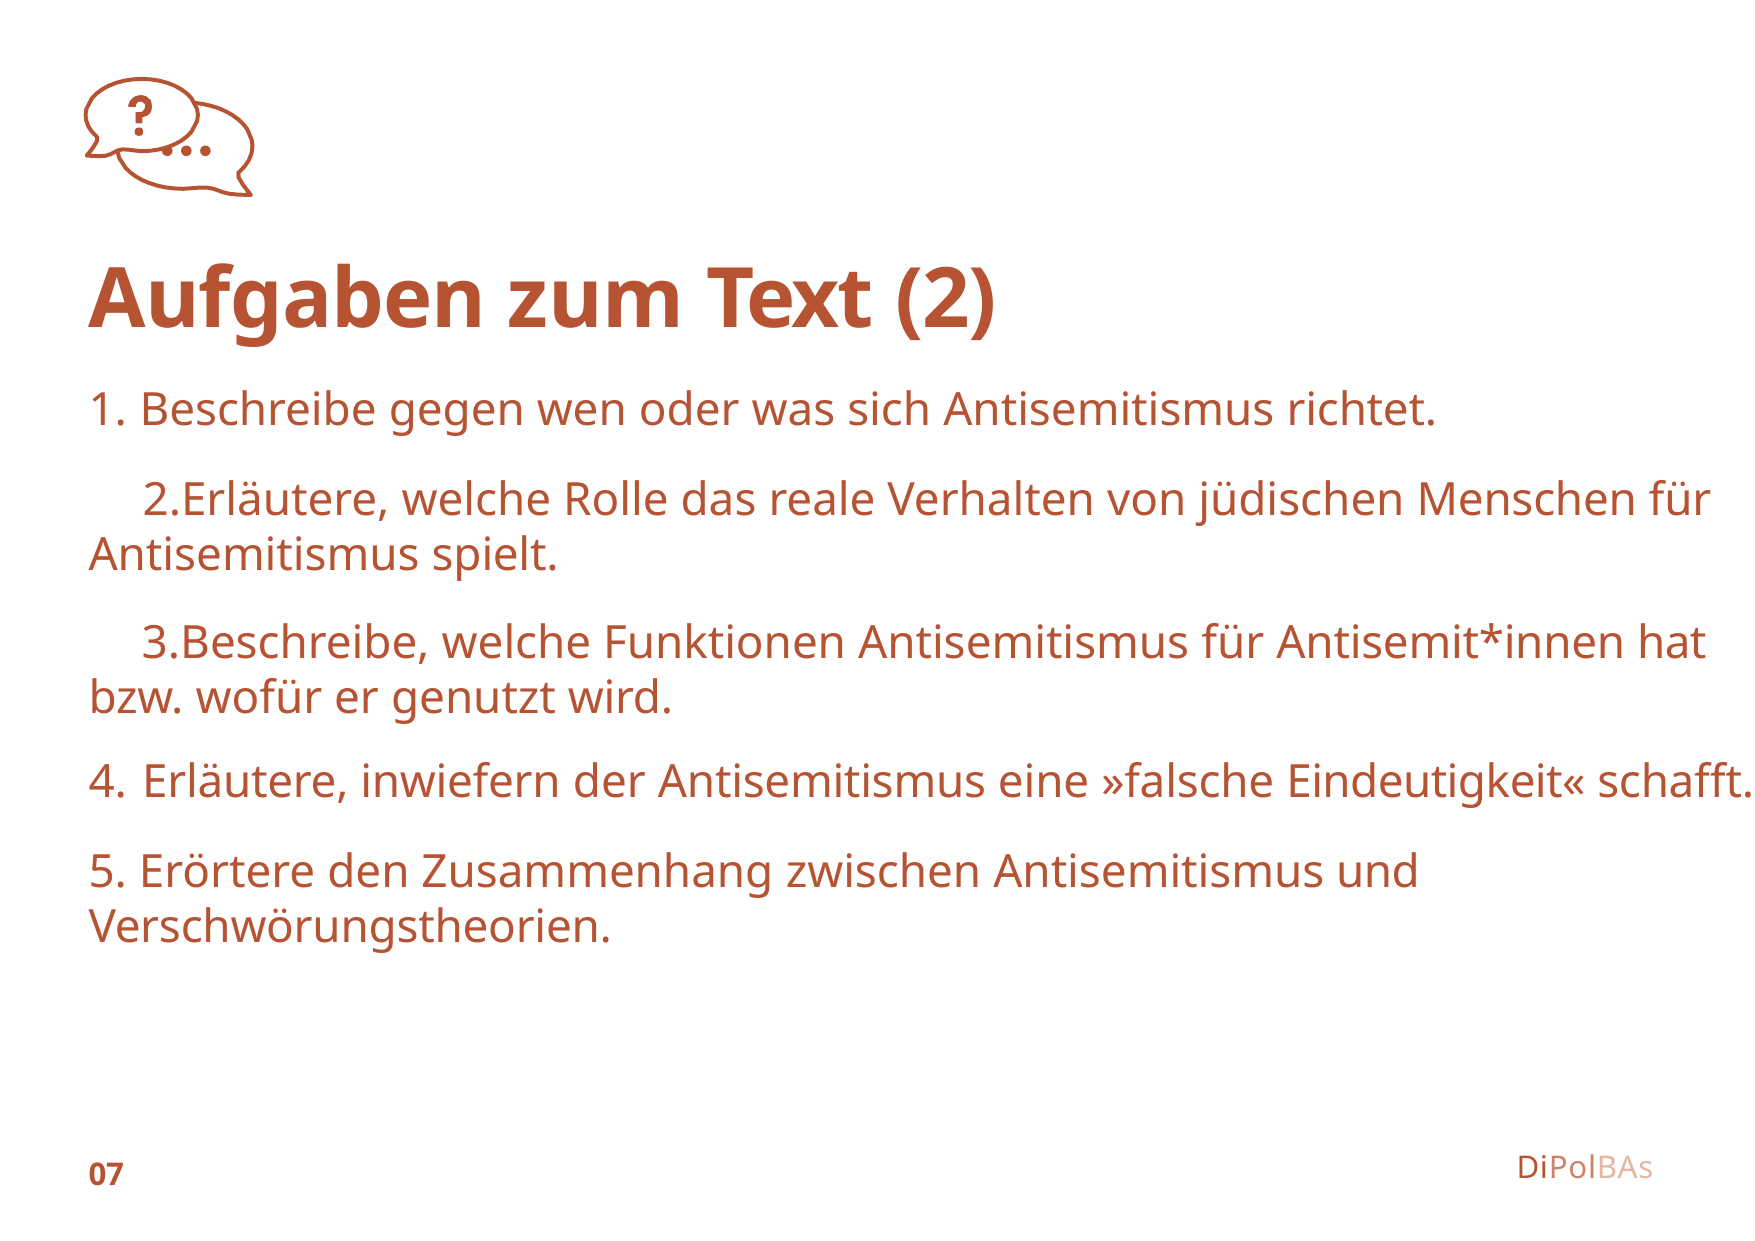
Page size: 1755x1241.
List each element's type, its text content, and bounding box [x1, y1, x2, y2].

title Aufgaben zum Text (2) [86, 241, 1115, 346]
footer DiPolBAs [1514, 1147, 1669, 1241]
text_box 07 [86, 1149, 128, 1192]
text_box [83, 76, 255, 198]
text_box Beschreibe gegen wen oder was sich Antisemitismus richtet. Erläutere, welche Rolle das reale Verhalten von jüdischen Menschen für Antisemitismus spielt. Beschreibe, welche Funktionen Antisemitismus für Antisemit*innen hat bzw. wofür er genutzt wird. Erläutere, inwiefern der Antisemitismus eine »falsche Eindeutigkeit« schafft. 5. Erörtere den Zusammenhang zwischen Antisemitismus und Verschwörungstheorien. [86, 346, 1755, 953]
